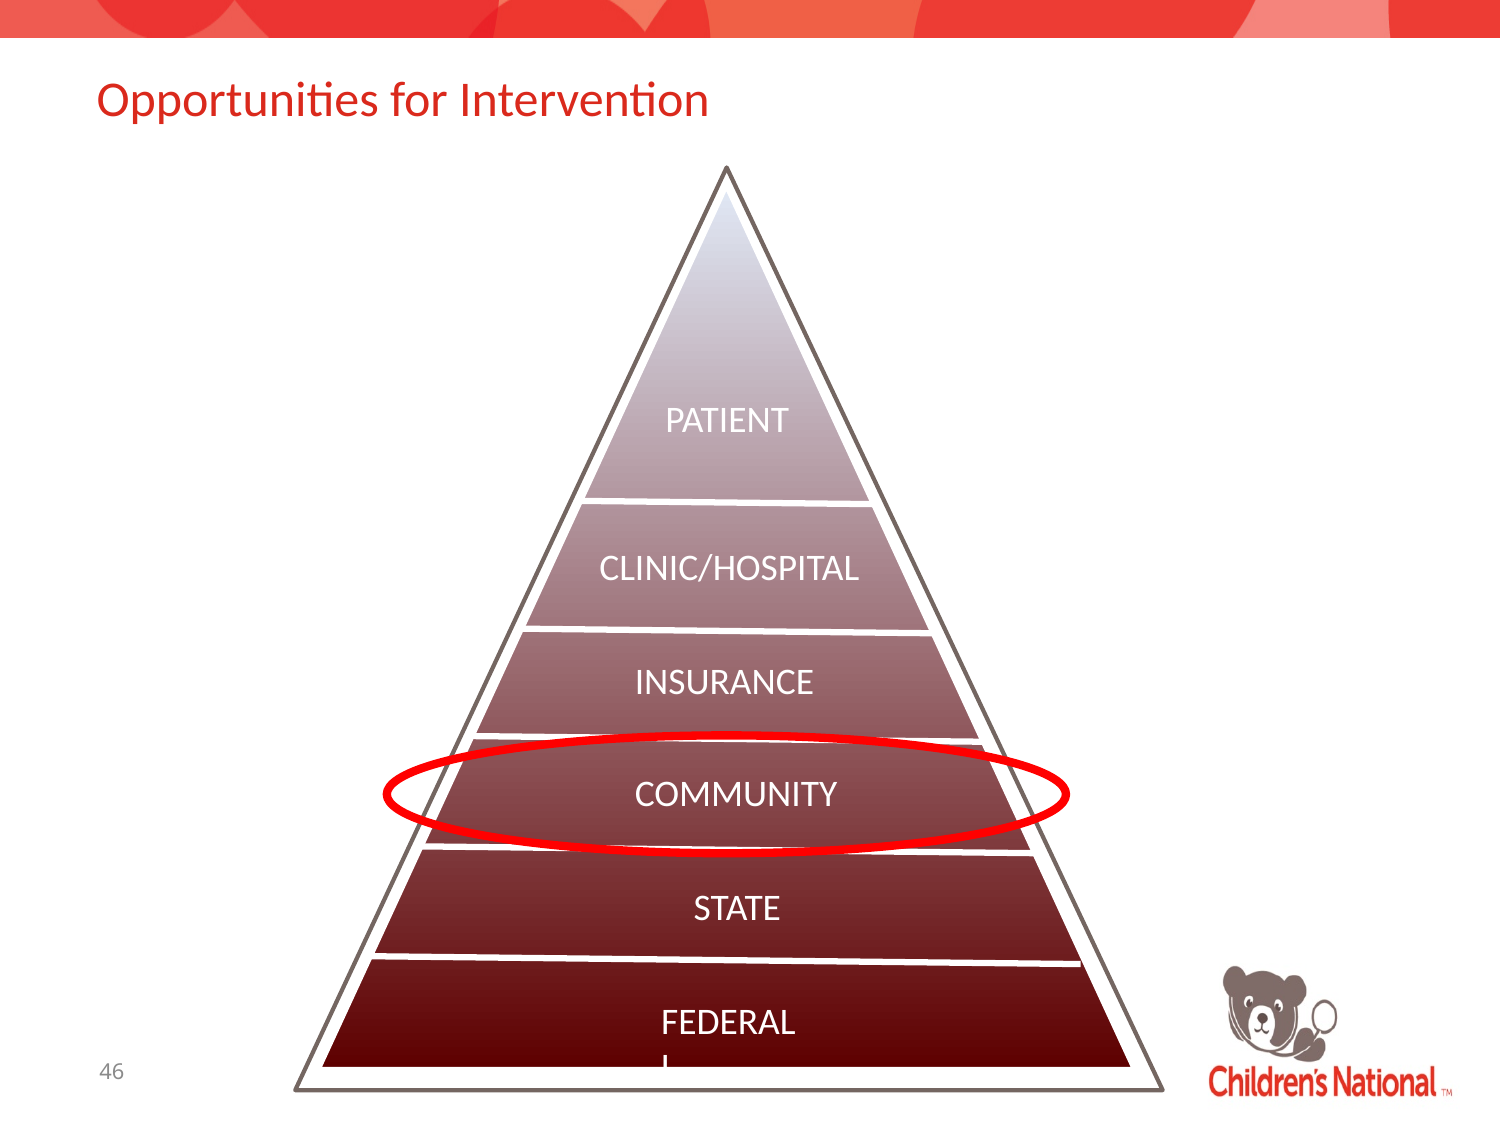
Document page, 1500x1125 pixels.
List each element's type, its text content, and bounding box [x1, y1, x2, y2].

picture [0, 0, 1500, 38]
slide_number 46 [84, 1042, 435, 1103]
text_box [408, 822, 518, 844]
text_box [406, 735, 1116, 744]
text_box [383, 845, 1093, 855]
text_box [459, 643, 997, 733]
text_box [371, 955, 1081, 965]
text_box [293, 861, 1165, 1093]
text_box [976, 751, 1009, 759]
text_box [509, 515, 946, 626]
text_box [570, 165, 885, 497]
text_box [384, 751, 1069, 844]
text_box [453, 499, 1163, 508]
picture [1164, 933, 1500, 1125]
text_box [448, 751, 477, 758]
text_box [428, 627, 1138, 636]
text_box [935, 821, 1049, 844]
title Opportunities for Intervention [81, 59, 1432, 170]
